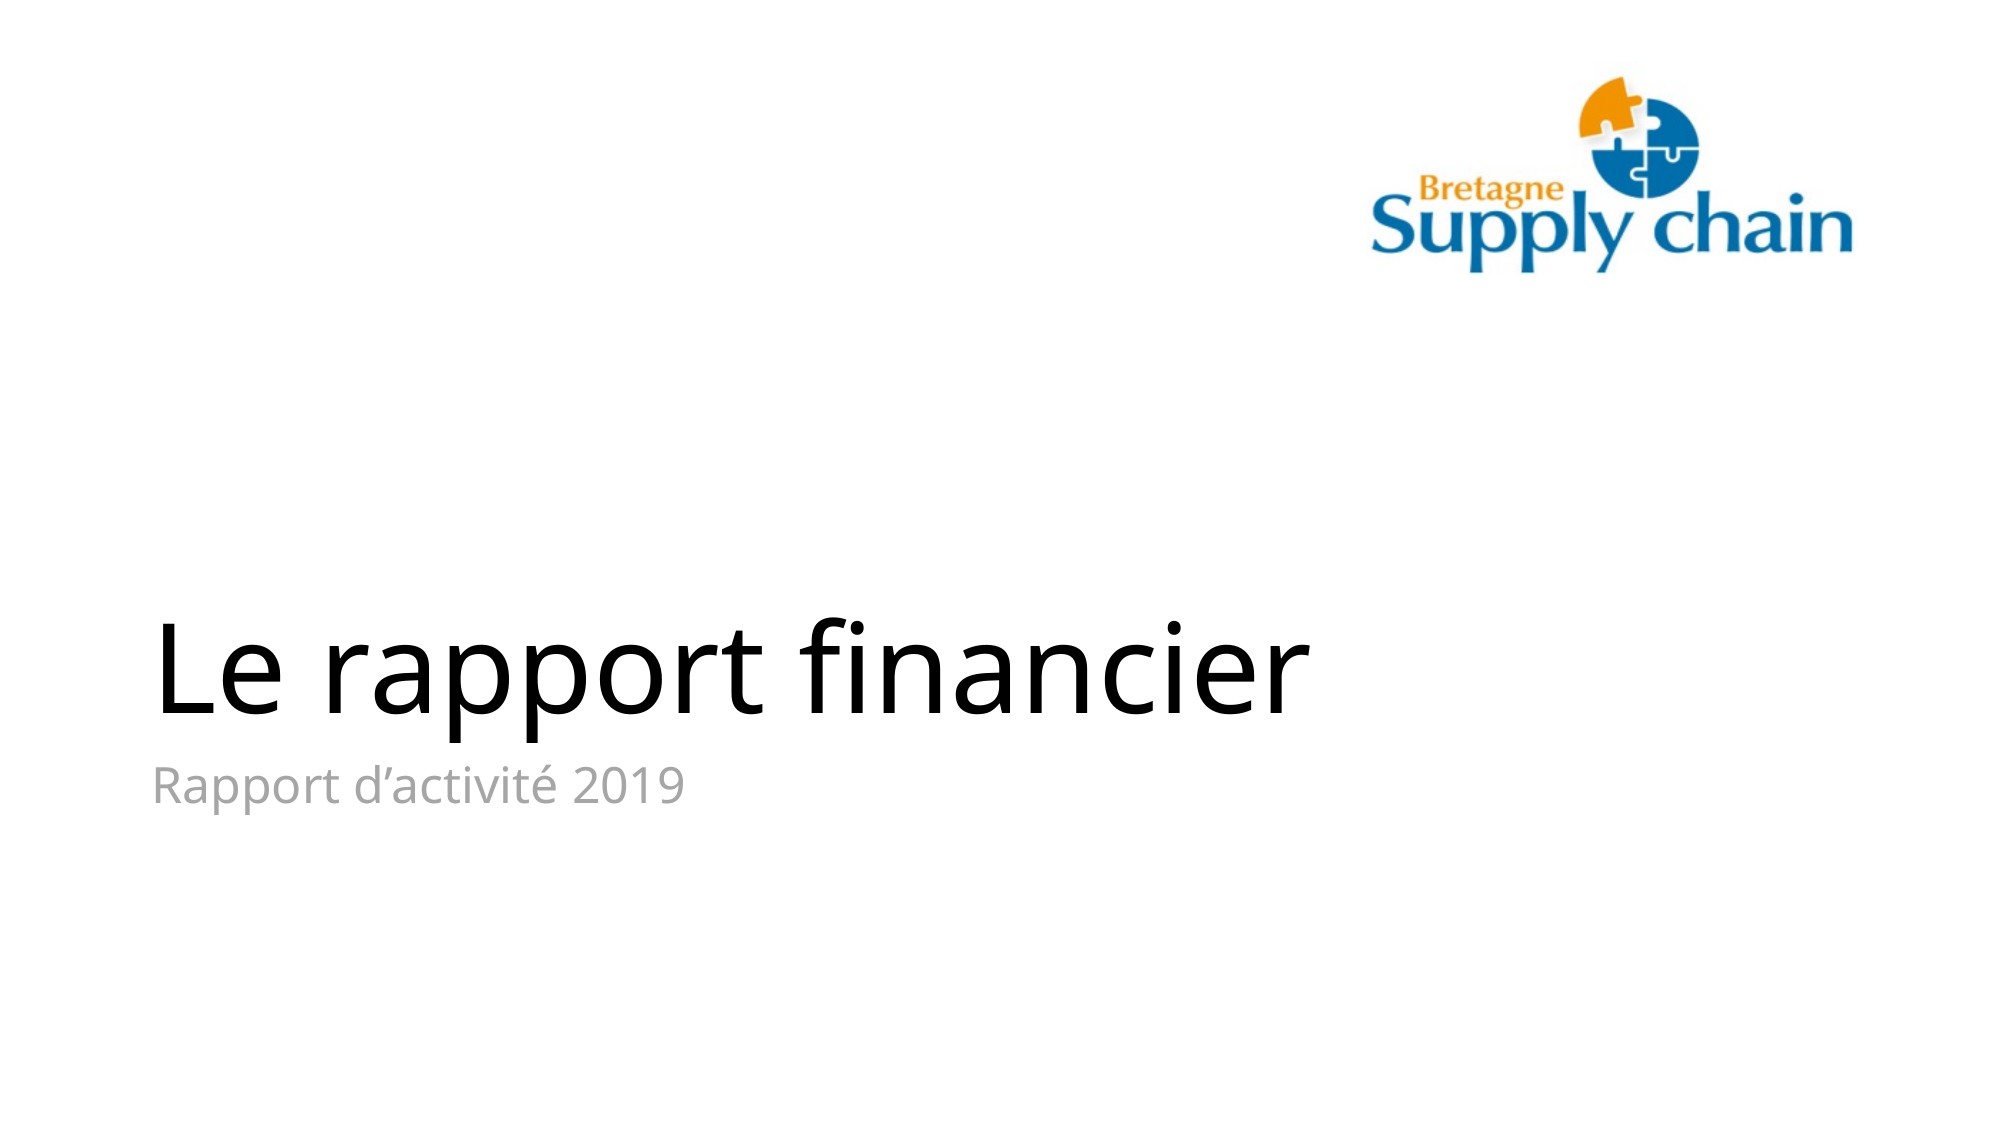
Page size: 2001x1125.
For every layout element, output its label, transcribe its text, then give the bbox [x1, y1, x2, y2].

picture [1366, 61, 1859, 280]
title Le rapport financier [136, 280, 1862, 749]
list Rapport d’activité 2019 [136, 752, 1862, 999]
